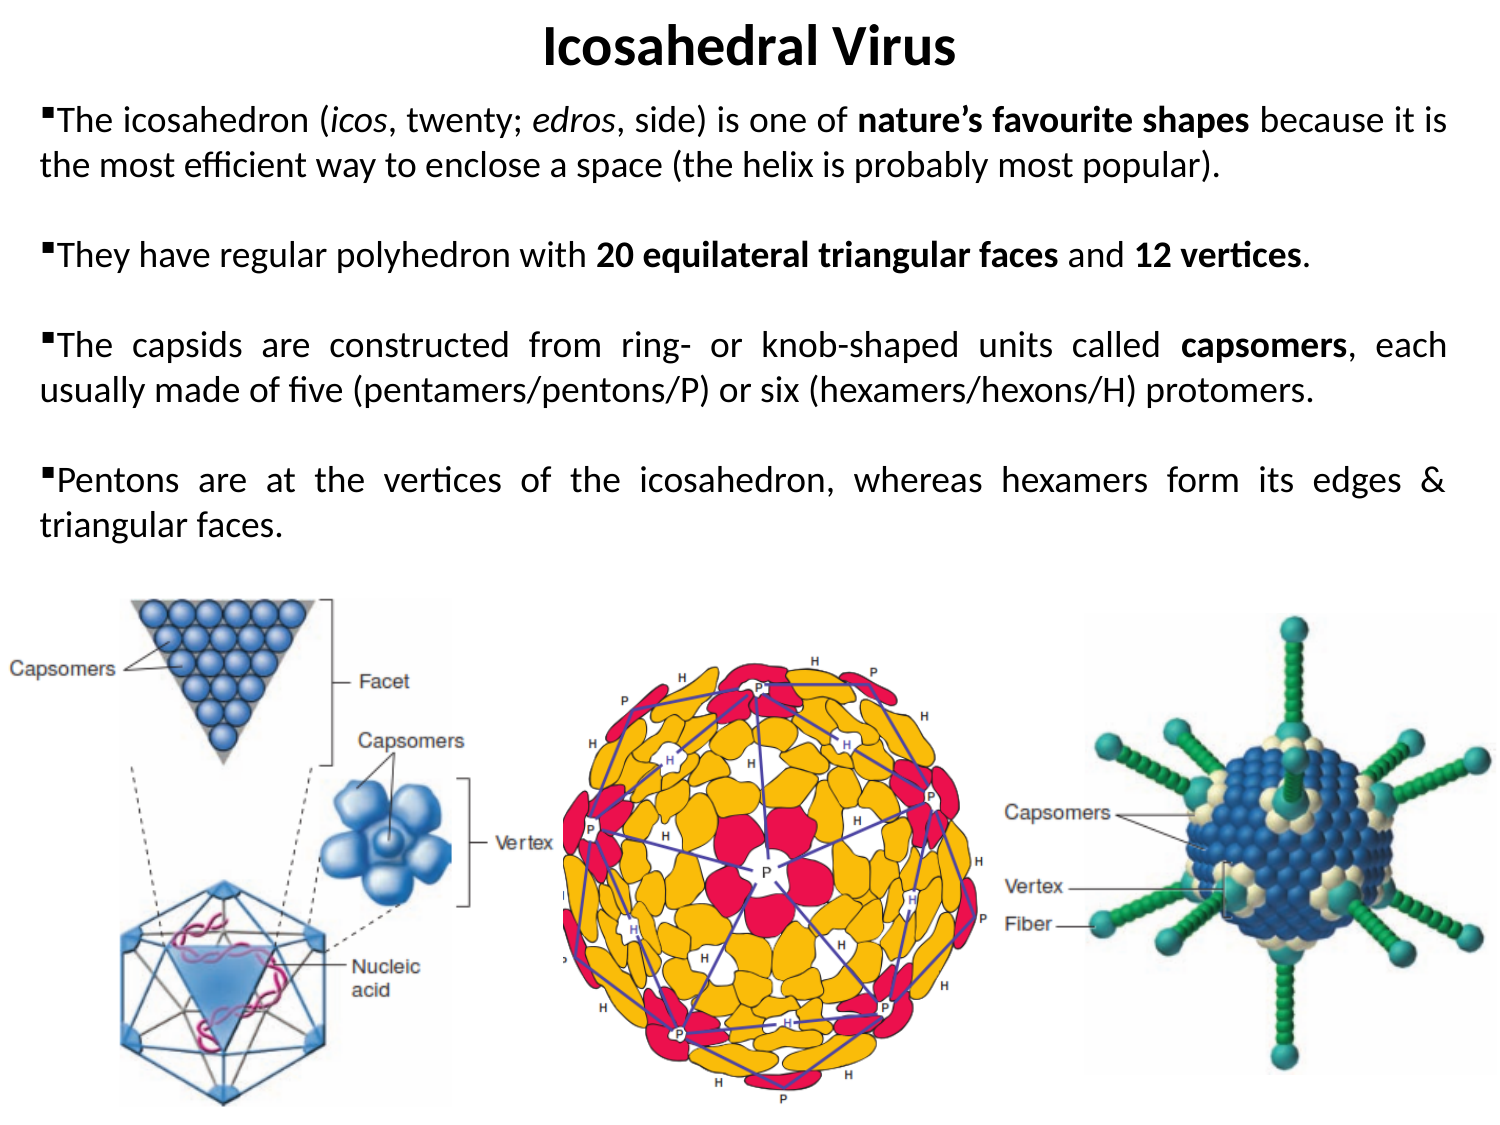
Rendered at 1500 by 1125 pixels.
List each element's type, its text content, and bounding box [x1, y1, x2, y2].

text_box The icosahedron (icos, twenty; edros, side) is one of nature’s favourite shapes because it is the most efficient way to enclose a space (the helix is probably most popular). They have regular polyhedron with 20 equilateral triangular faces and 12 vertices. The capsids are constructed from ring- or knob-shaped units called capsomers, each usually made of five (pentamers/pentons/P) or six (hexamers/hexons/H) protomers. Pentons are at the vertices of the icosahedron, whereas hexamers form its edges & triangular faces. [24, 87, 1463, 553]
picture [5, 582, 1500, 1113]
text_box Icosahedral Virus [527, 0, 972, 85]
